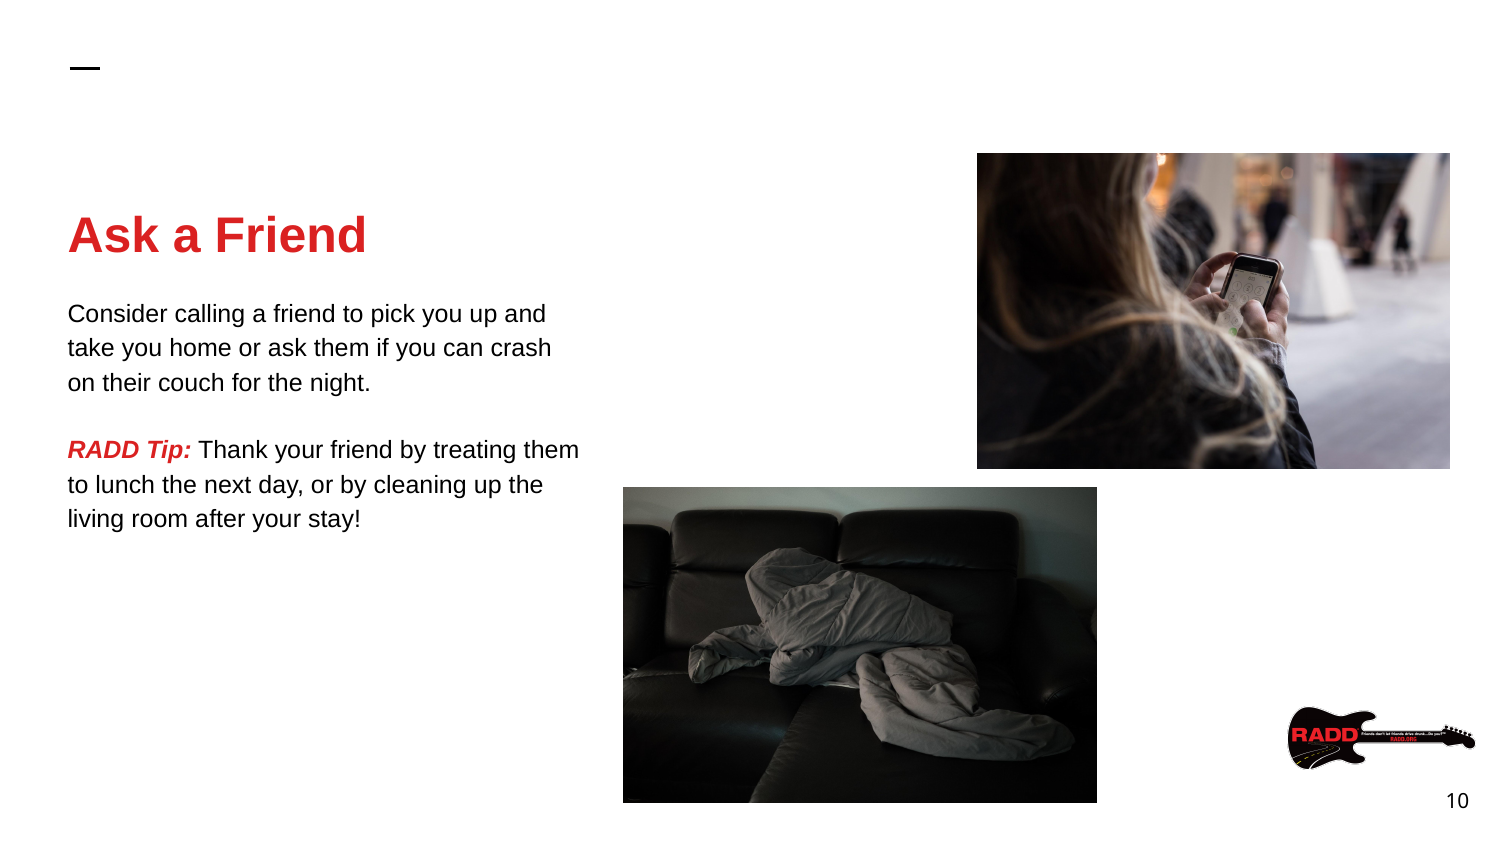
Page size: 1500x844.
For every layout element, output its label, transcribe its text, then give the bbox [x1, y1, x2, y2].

list Consider calling a friend to pick you up and take you home or ask them if you can crash on their couch for the night. RADD Tip: Thank your friend by treating them to lunch the next day, or by cleaning up the living room after your stay! [52, 277, 601, 738]
slide_number 10 [1394, 769, 1484, 834]
picture [623, 486, 1097, 803]
picture [976, 153, 1450, 469]
title Ask a Friend [52, 153, 676, 278]
picture [1282, 706, 1476, 772]
